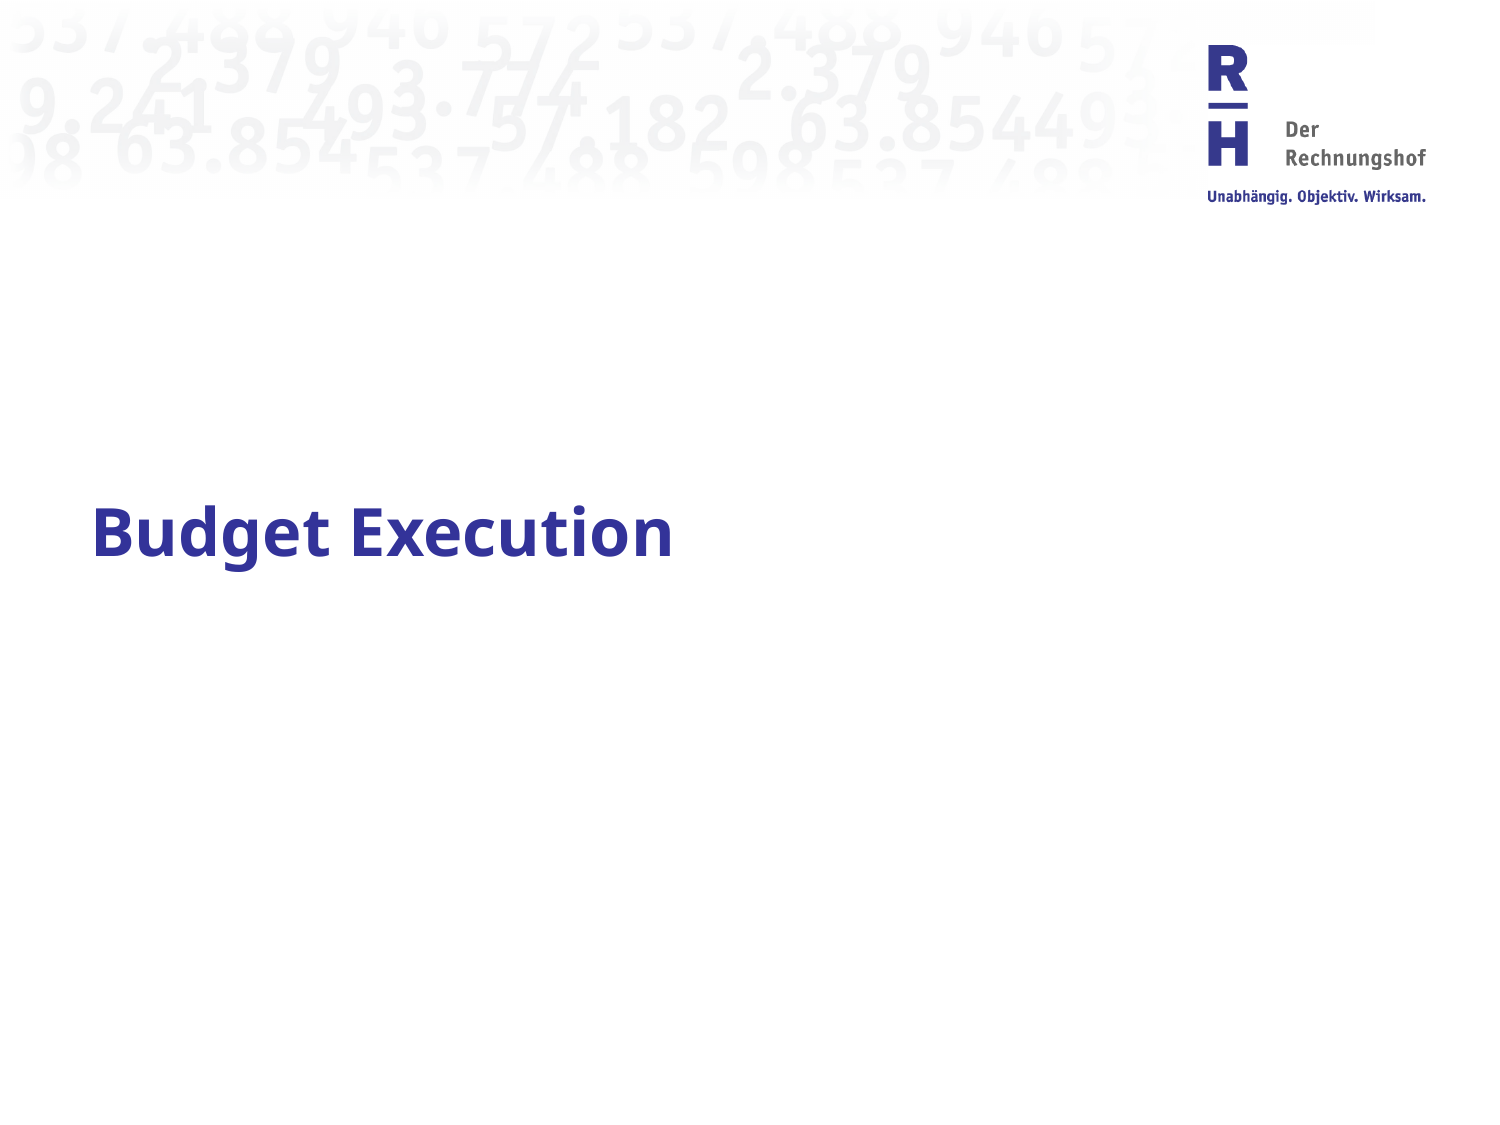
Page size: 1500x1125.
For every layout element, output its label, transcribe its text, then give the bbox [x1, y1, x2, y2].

list Budget Execution [74, 262, 1426, 1073]
picture [1208, 45, 1426, 205]
